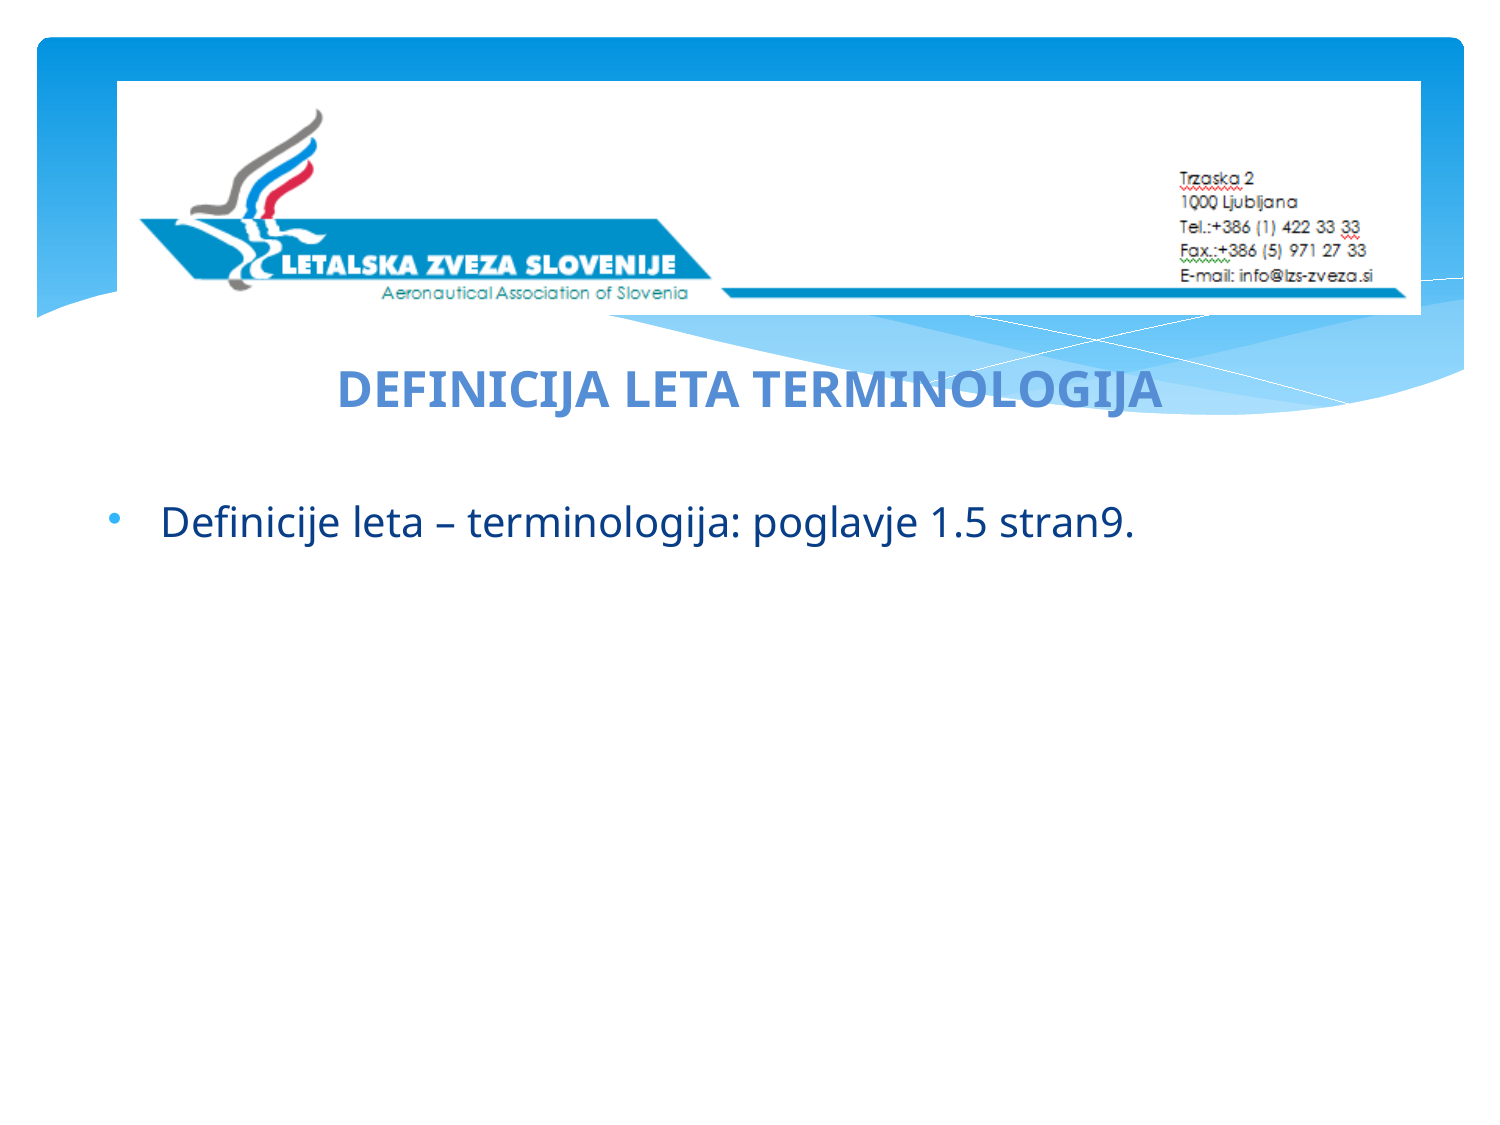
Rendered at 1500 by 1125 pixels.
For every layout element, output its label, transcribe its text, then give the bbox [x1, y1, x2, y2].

list DEFINICIJA LETA TERMINOLOGIJA Definicije leta – terminologija: poglavje 1.5 stran9. [75, 349, 1425, 1059]
picture [116, 82, 1421, 315]
